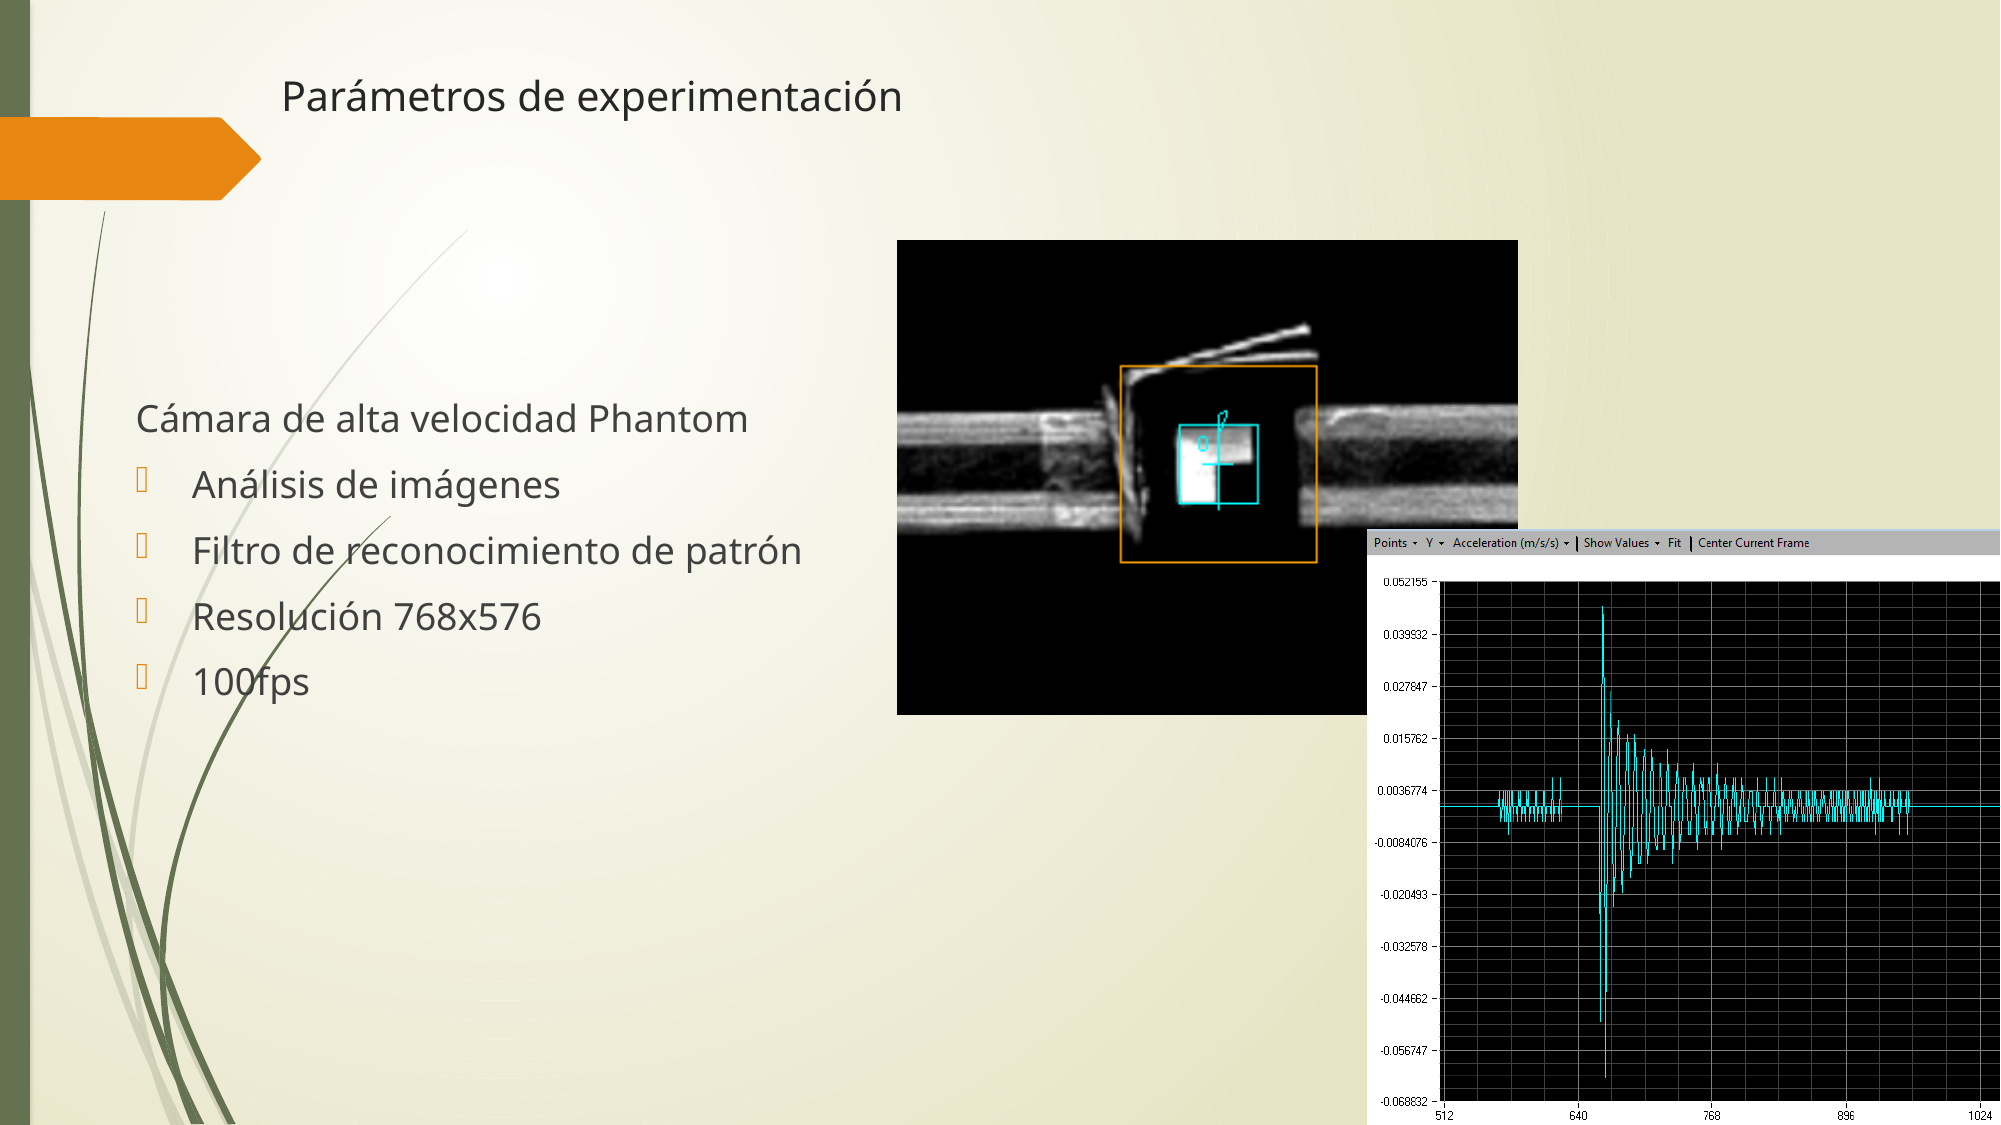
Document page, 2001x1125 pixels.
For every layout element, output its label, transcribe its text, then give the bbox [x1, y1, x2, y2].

picture [1367, 529, 2000, 1125]
title Parámetros de experimentación [266, 62, 931, 140]
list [897, 240, 1518, 715]
list Cámara de alta velocidad Phantom Análisis de imágenes Filtro de reconocimiento de patrón Resolución 768x576 100fps [120, 387, 829, 1008]
